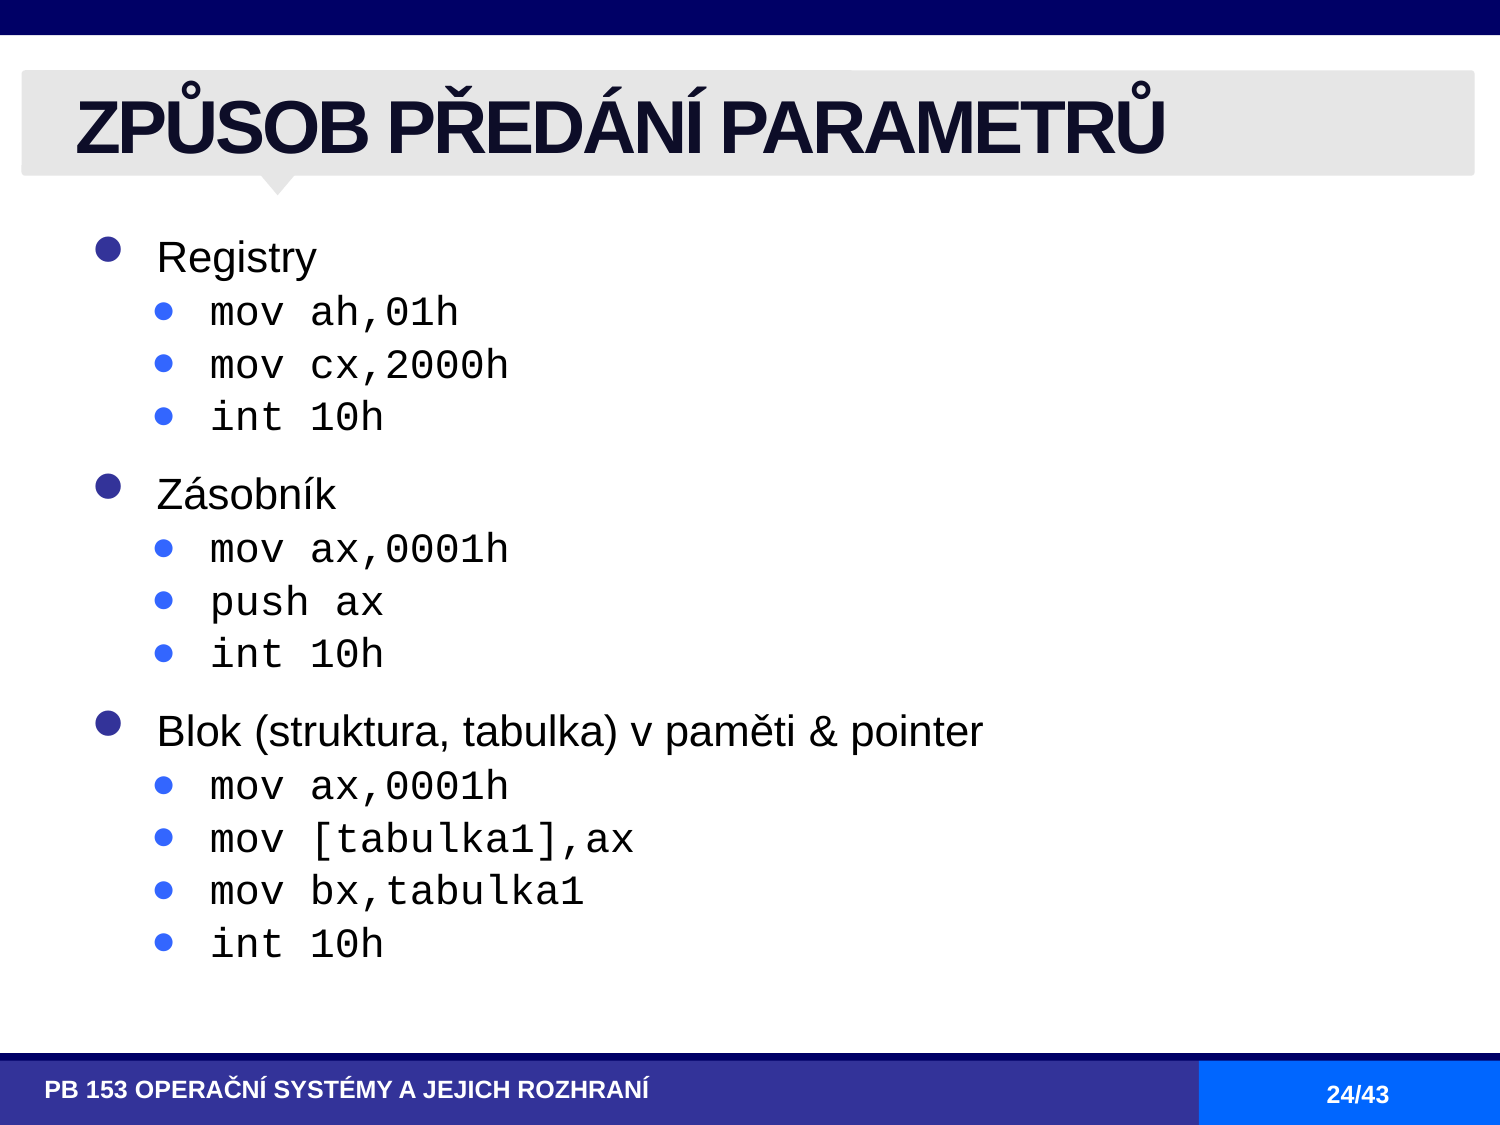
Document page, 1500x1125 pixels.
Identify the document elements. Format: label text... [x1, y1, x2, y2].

footer PB 153 OPERAČNÍ SYSTÉMY A JEJICH ROZHRANÍ [29, 1065, 1200, 1125]
list Registry mov ah,01h mov cx,2000h int 10h Zásobník mov ax,0001h push ax int 10h Blok (struktura, tabulka) v paměti & pointer mov ax,0001h mov [tabulka1],ax mov bx,tabulka1 int 10h [76, 231, 1459, 1024]
title ZPŮSOB PŘEDÁNÍ PARAMETRŮ [74, 44, 1471, 209]
